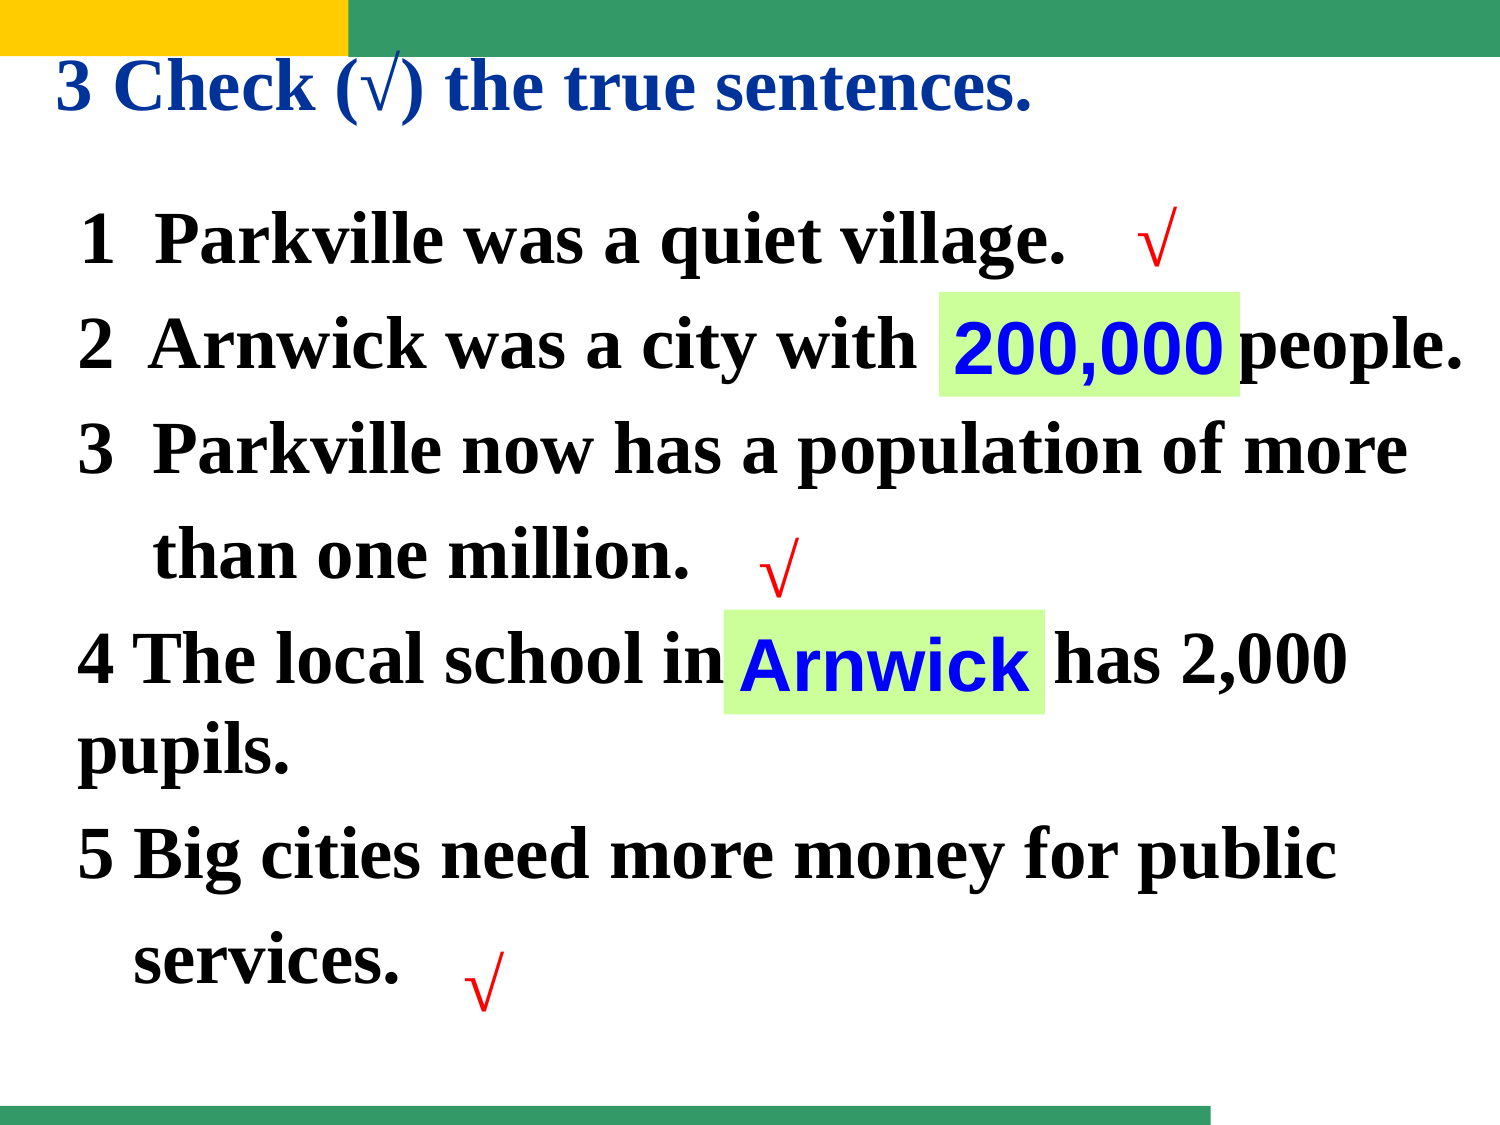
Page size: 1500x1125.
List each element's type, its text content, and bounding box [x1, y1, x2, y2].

text_box √ [744, 515, 816, 609]
list 1 Parkville was a quiet village. 2 Arnwick was a city with 20,000 people. 3 Parkville now has a population of more than one million. 4 The local school in Parkville has 2,000 pupils. 5 Big cities need more money for public services. [5, 181, 1500, 924]
text_box Arnwick [723, 609, 1045, 715]
text_box 200,000 [939, 291, 1240, 397]
text_box √ [448, 928, 520, 1034]
text_box 3 Check (√) the true sentences. [41, 27, 1388, 133]
text_box √ [1121, 184, 1193, 290]
